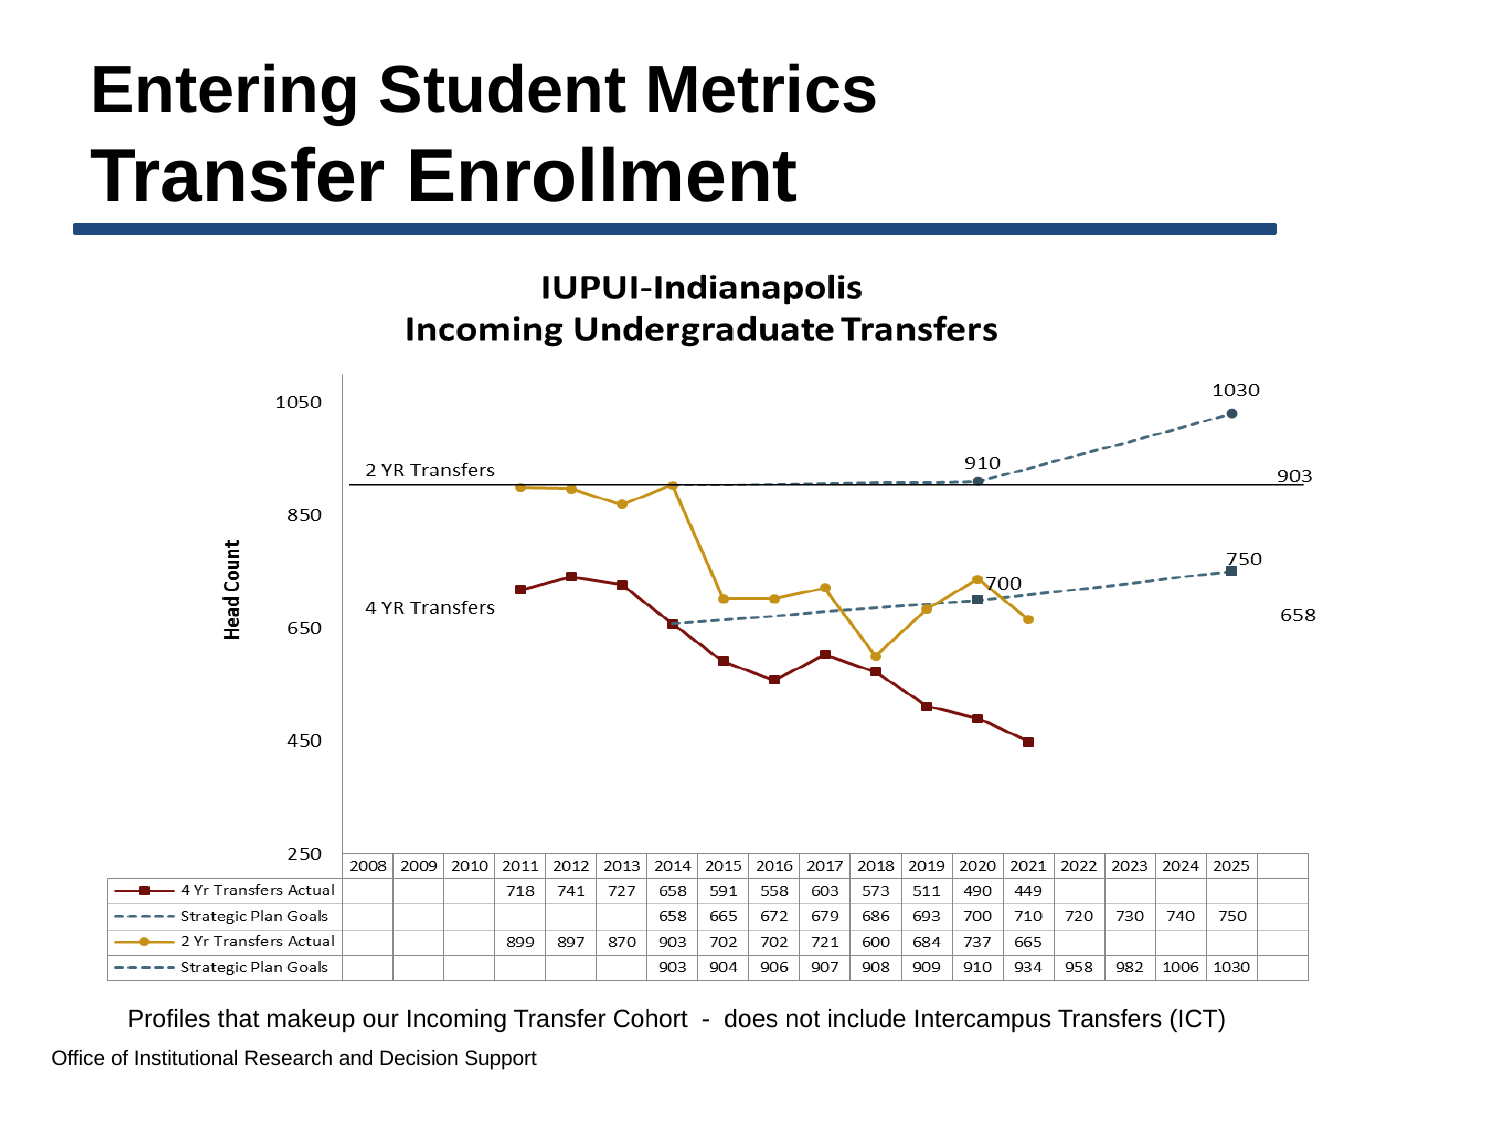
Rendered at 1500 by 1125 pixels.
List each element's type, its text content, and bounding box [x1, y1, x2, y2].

title Entering Student Metrics Transfer Enrollment [75, 37, 1425, 225]
text_box Profiles that makeup our Incoming Transfer Cohort - does not include Intercampus Transfers (ICT) [112, 987, 1413, 1048]
footer Office of Institutional Research and Decision Support [36, 1037, 603, 1098]
picture [74, 250, 1330, 1000]
text_box [73, 223, 1277, 235]
